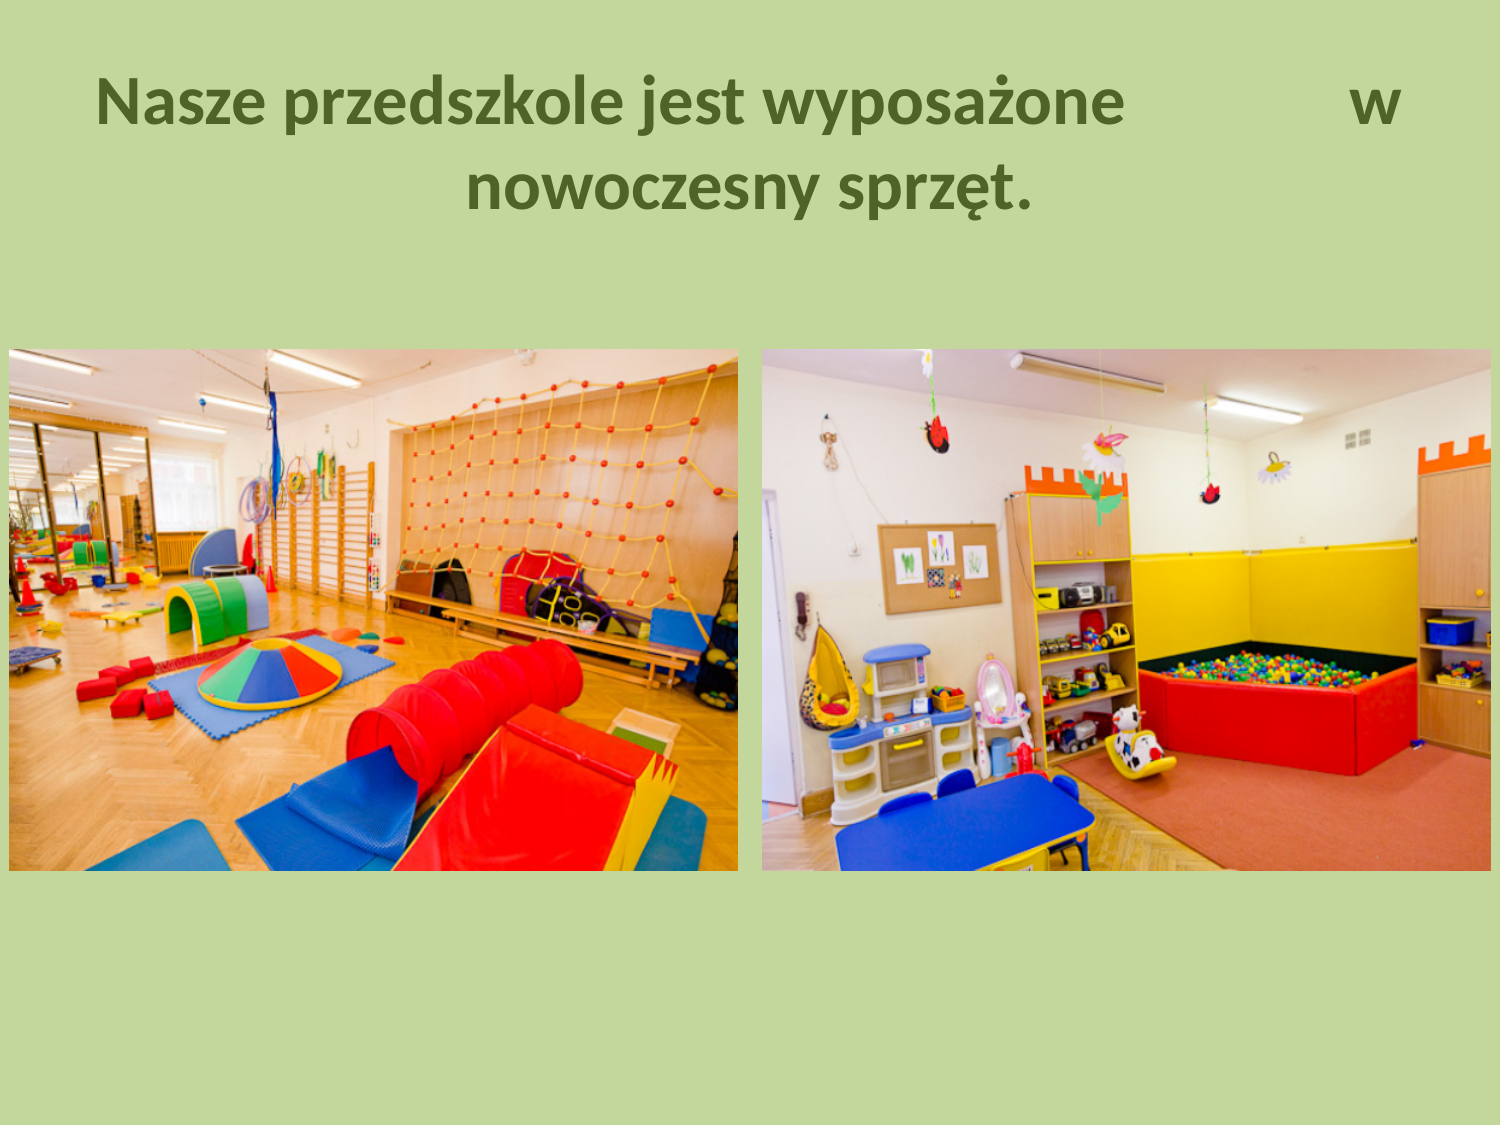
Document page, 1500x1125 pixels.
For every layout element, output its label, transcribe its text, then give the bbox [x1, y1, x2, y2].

title Nasze przedszkole jest wyposażone w nowoczesny sprzęt. [74, 44, 1426, 233]
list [762, 349, 1492, 871]
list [8, 349, 738, 871]
